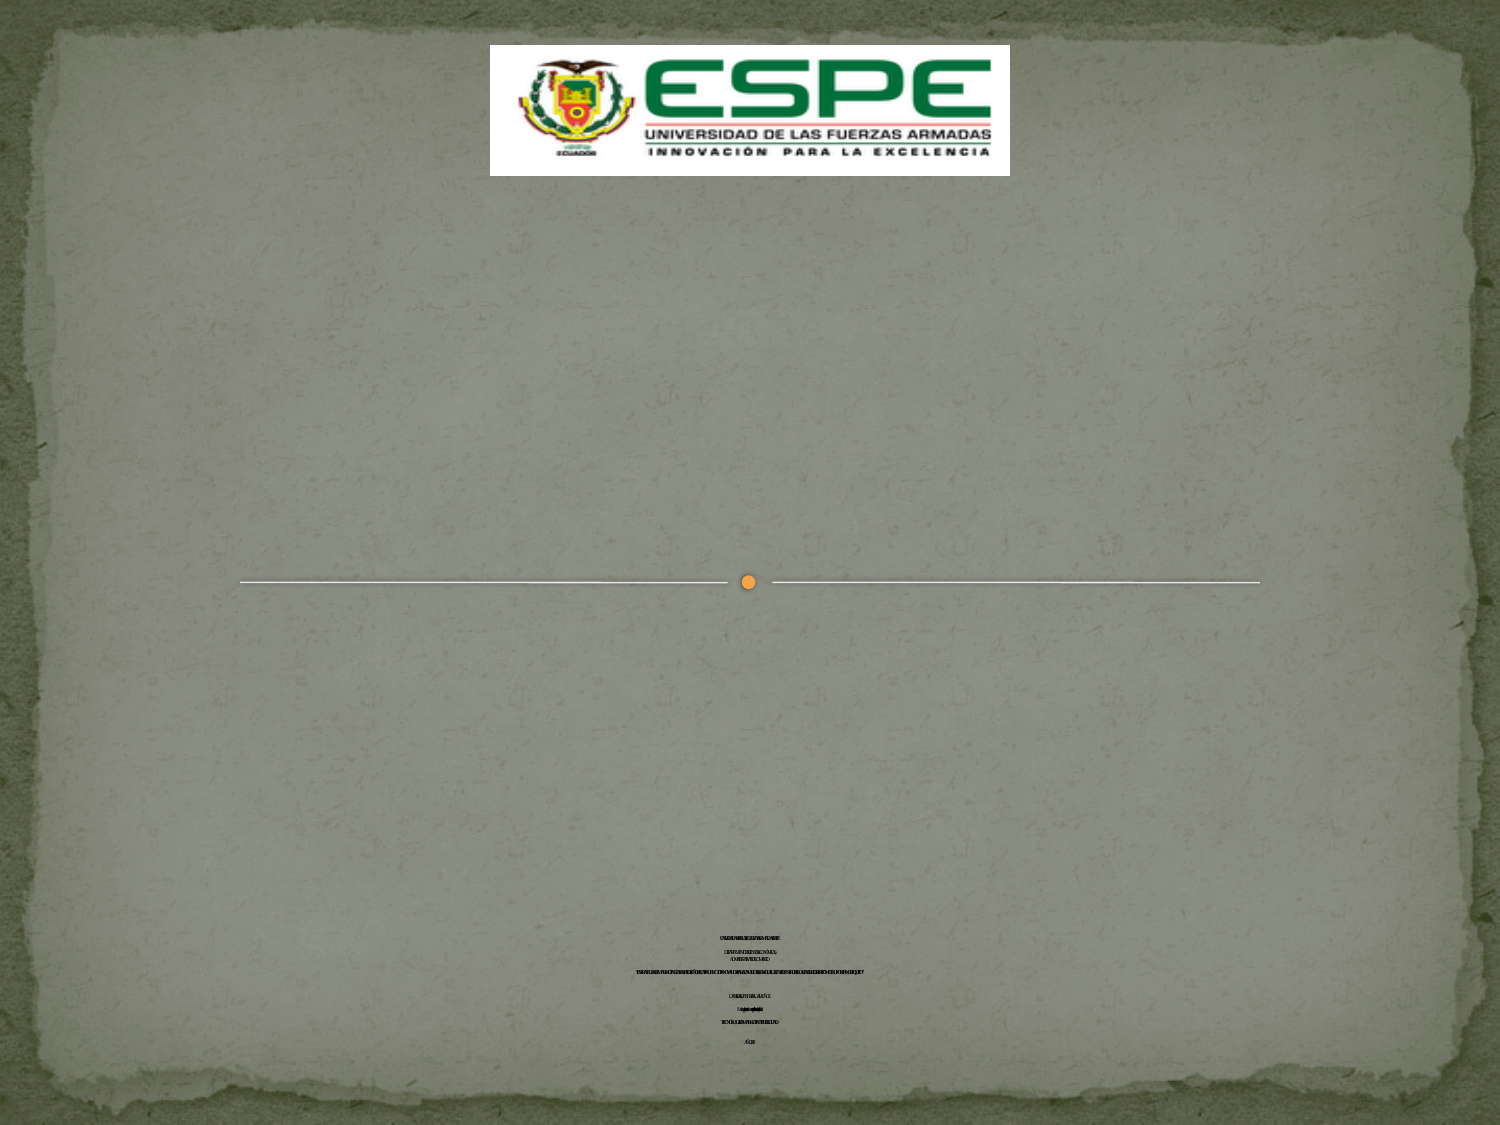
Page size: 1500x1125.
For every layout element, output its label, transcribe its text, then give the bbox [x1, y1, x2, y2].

picture [490, 45, 1010, 176]
title UNIVERSIDAD DE LAS FUERZAS ARMADAS – ESPE DEPARTAMENTO DE CIENCIAS ECONÓMICAS, ADMINISTRATIVAS Y DE COMERCIO “ESTRATEGIAS DE MARKETING EN BASE AL DISEÑO DE UN PRODUCTO INNOVADOR PARA UN MEJOR SERVICIO AL CLIENTE DENTRO DE LOS CINES DEL DISTRITO METROPOLITANO DE QUITO” DANIELA ALEJANDRA ZAGAL MUÑOZ Monografía presentada como requisito previo a la obtención del grado de: TECNÓLOGA EN MARKETING Y PUBLICIDAD AÑO 2013 [112, 125, 1388, 1059]
